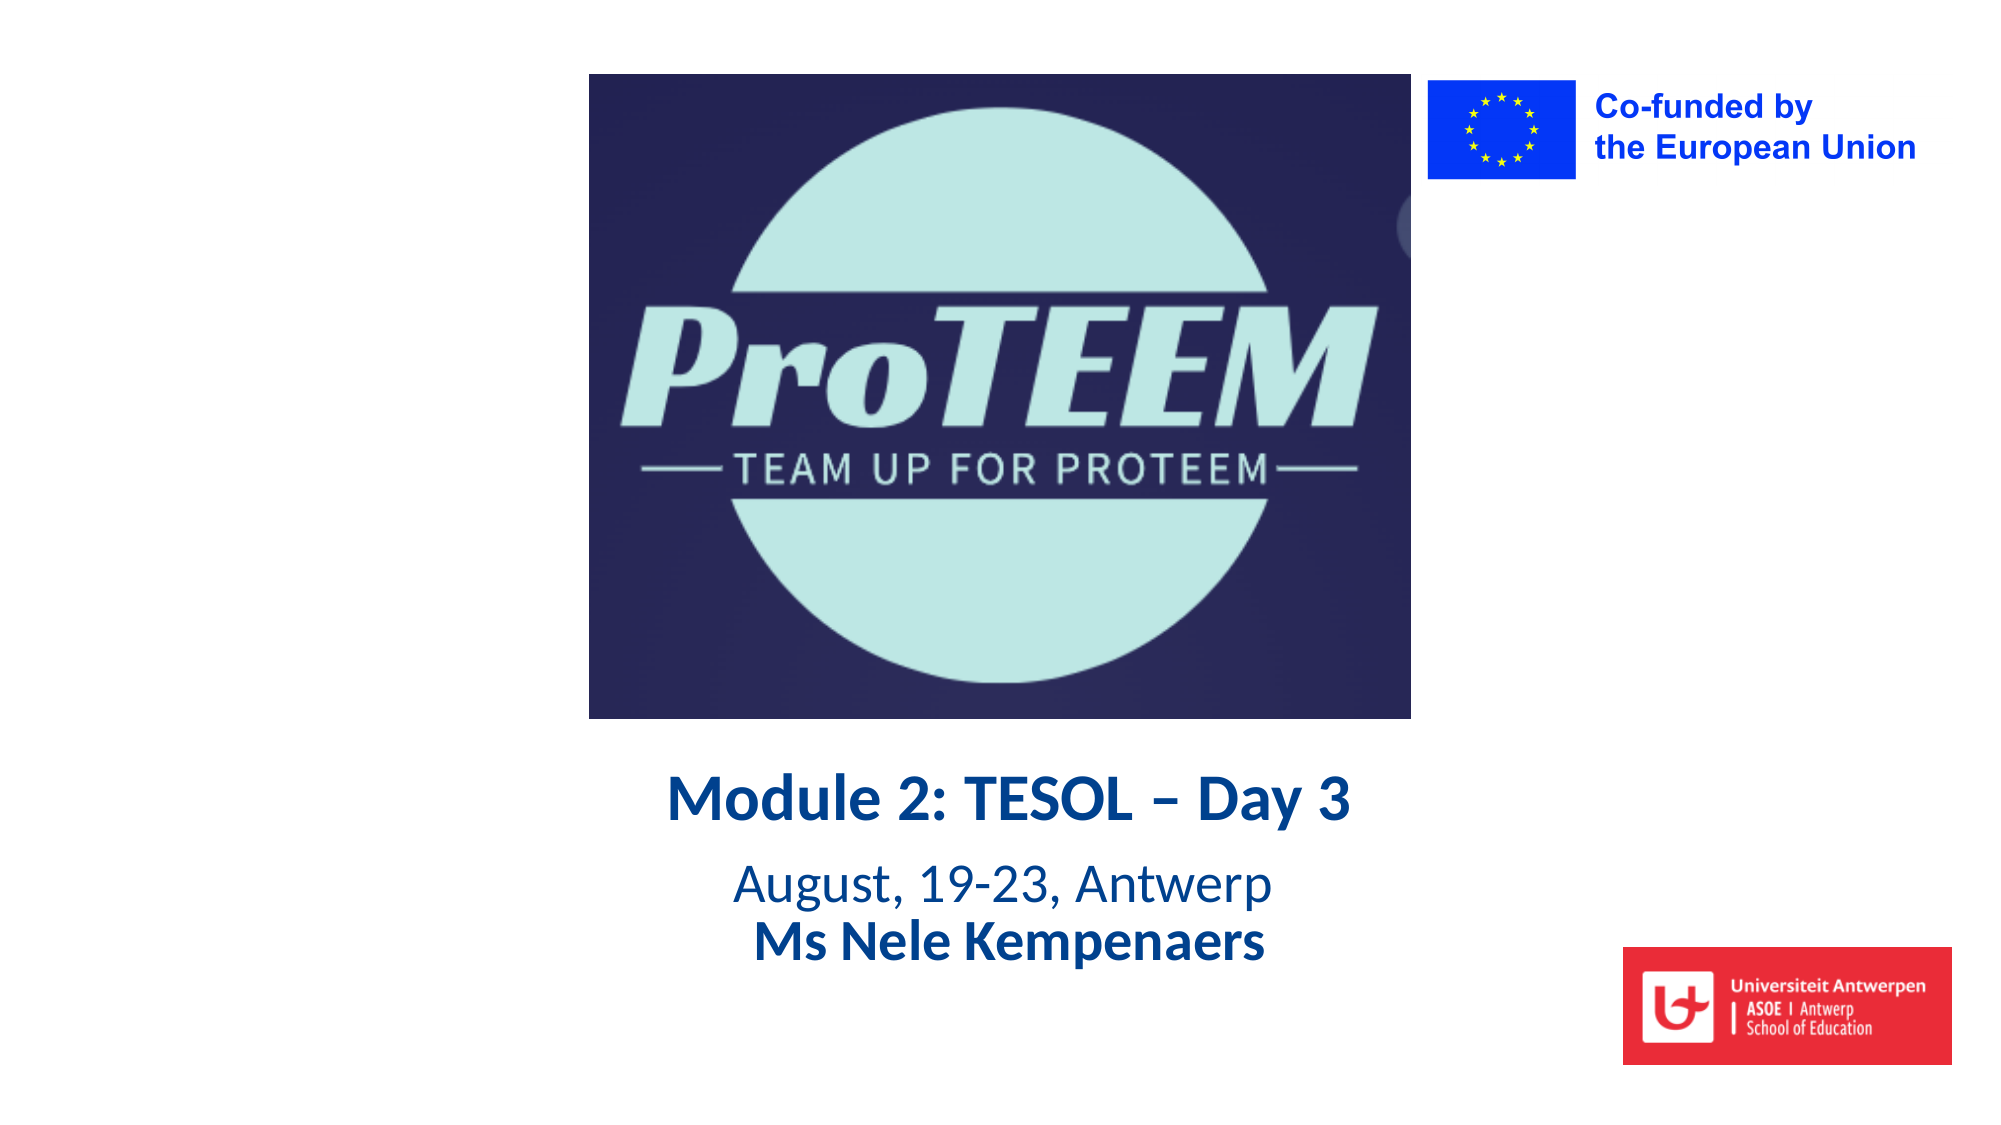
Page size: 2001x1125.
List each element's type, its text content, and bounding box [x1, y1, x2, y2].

picture [589, 74, 1411, 719]
picture [1421, 74, 1953, 187]
picture [1622, 947, 1953, 1065]
title Module 2: TESOL – Day 3 August, 19-23, Antwerp Ms Nele Kempenaers [331, 757, 1687, 1031]
